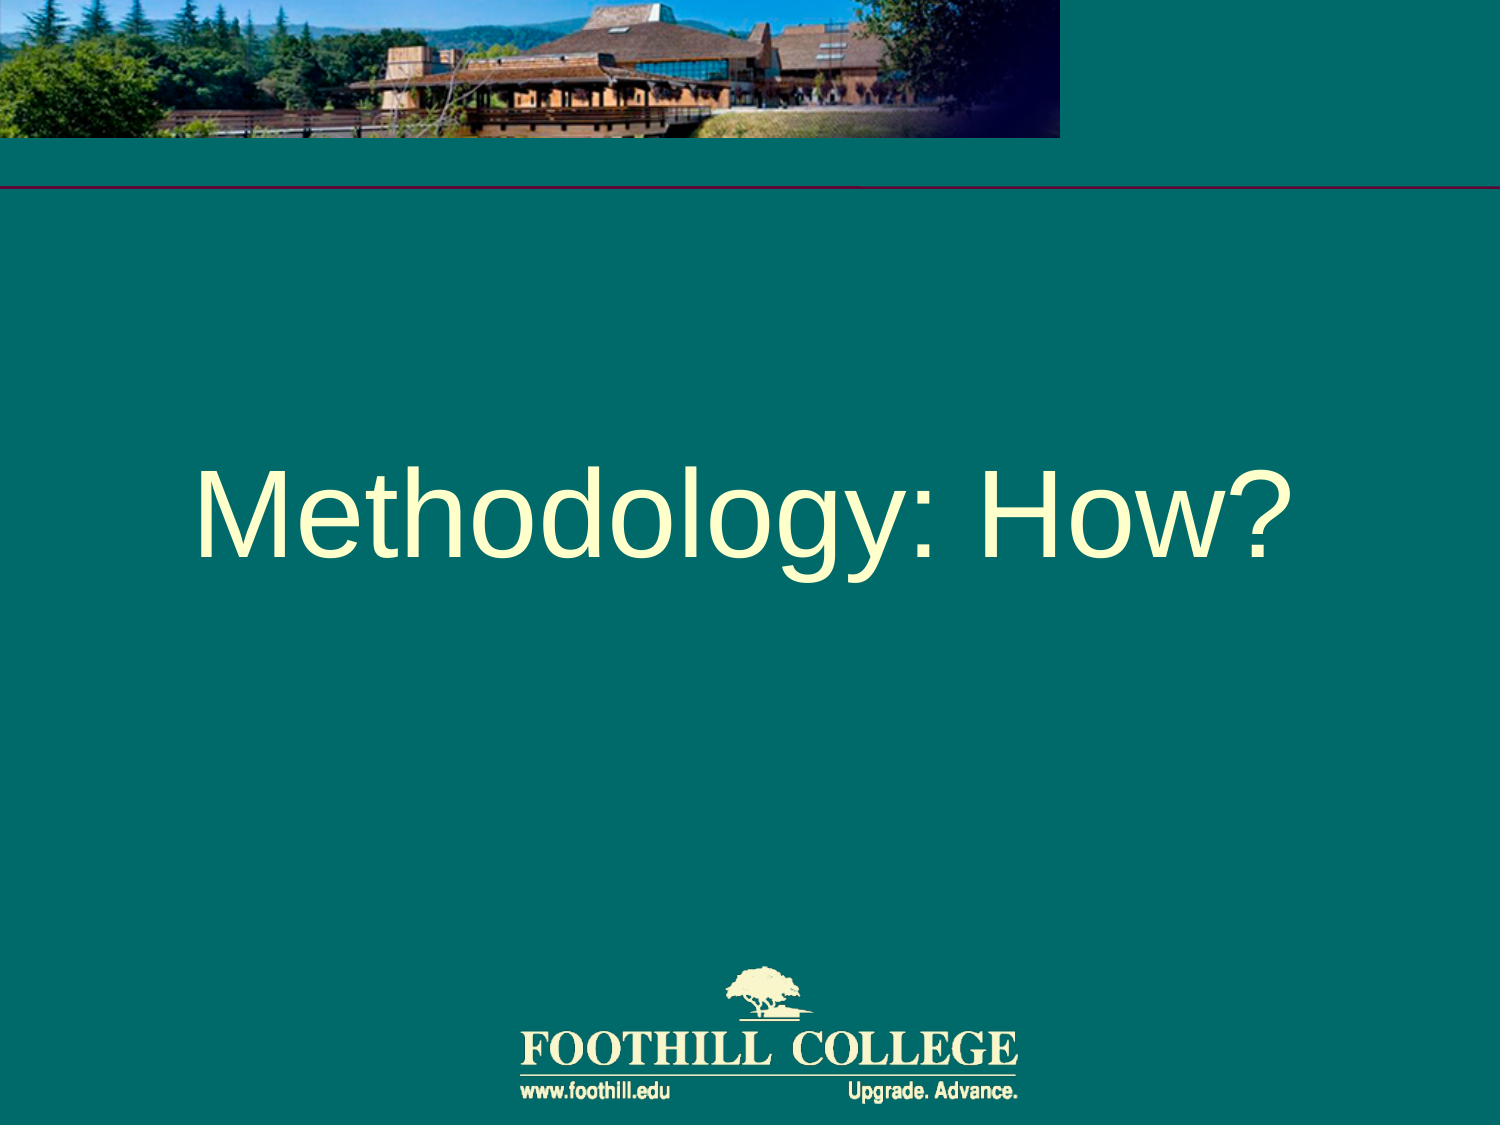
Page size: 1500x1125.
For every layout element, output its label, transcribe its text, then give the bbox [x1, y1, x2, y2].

picture [500, 950, 1038, 1125]
title Methodology: How? [174, 344, 1313, 596]
picture [853, 0, 868, 6]
picture [673, 15, 681, 20]
picture [0, 0, 1060, 138]
